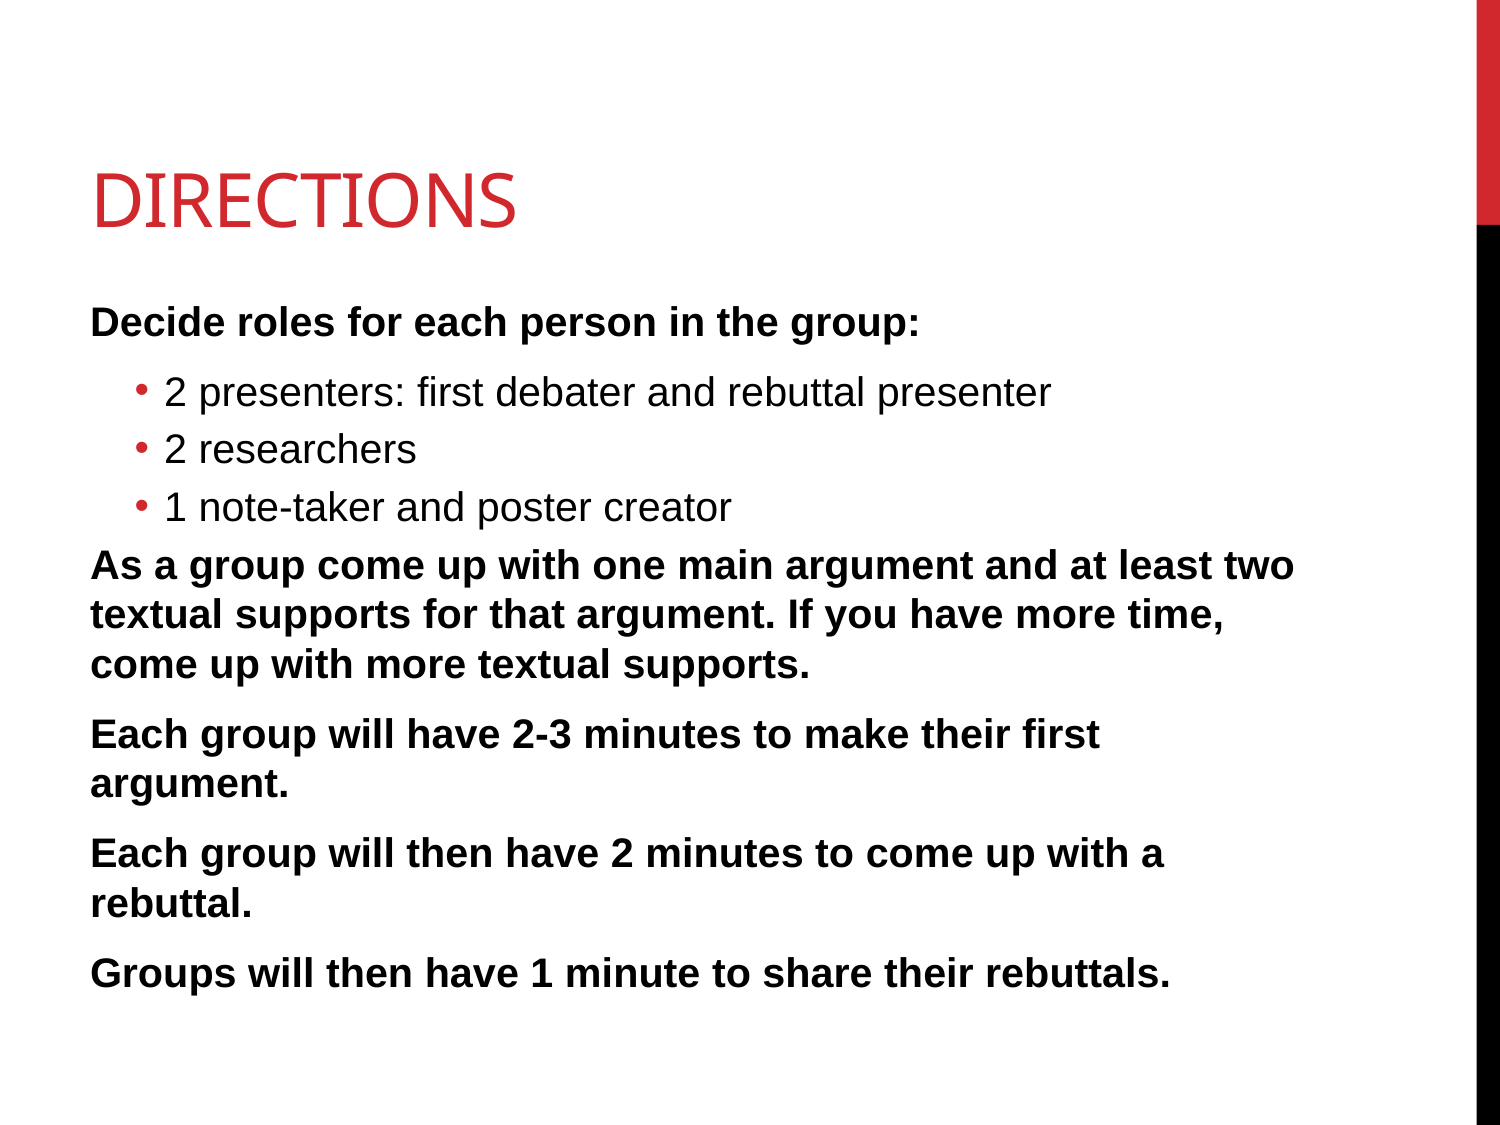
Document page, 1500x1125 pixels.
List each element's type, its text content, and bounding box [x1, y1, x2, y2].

title Directions [75, 25, 1025, 250]
list Decide roles for each person in the group: 2 presenters: first debater and rebuttal presenter 2 researchers 1 note-taker and poster creator As a group come up with one main argument and at least two textual supports for that argument. If you have more time, come up with more textual supports. Each group will have 2-3 minutes to make their first argument. Each group will then have 2 minutes to come up with a rebuttal. Groups will then have 1 minute to share their rebuttals. [75, 287, 1325, 1005]
